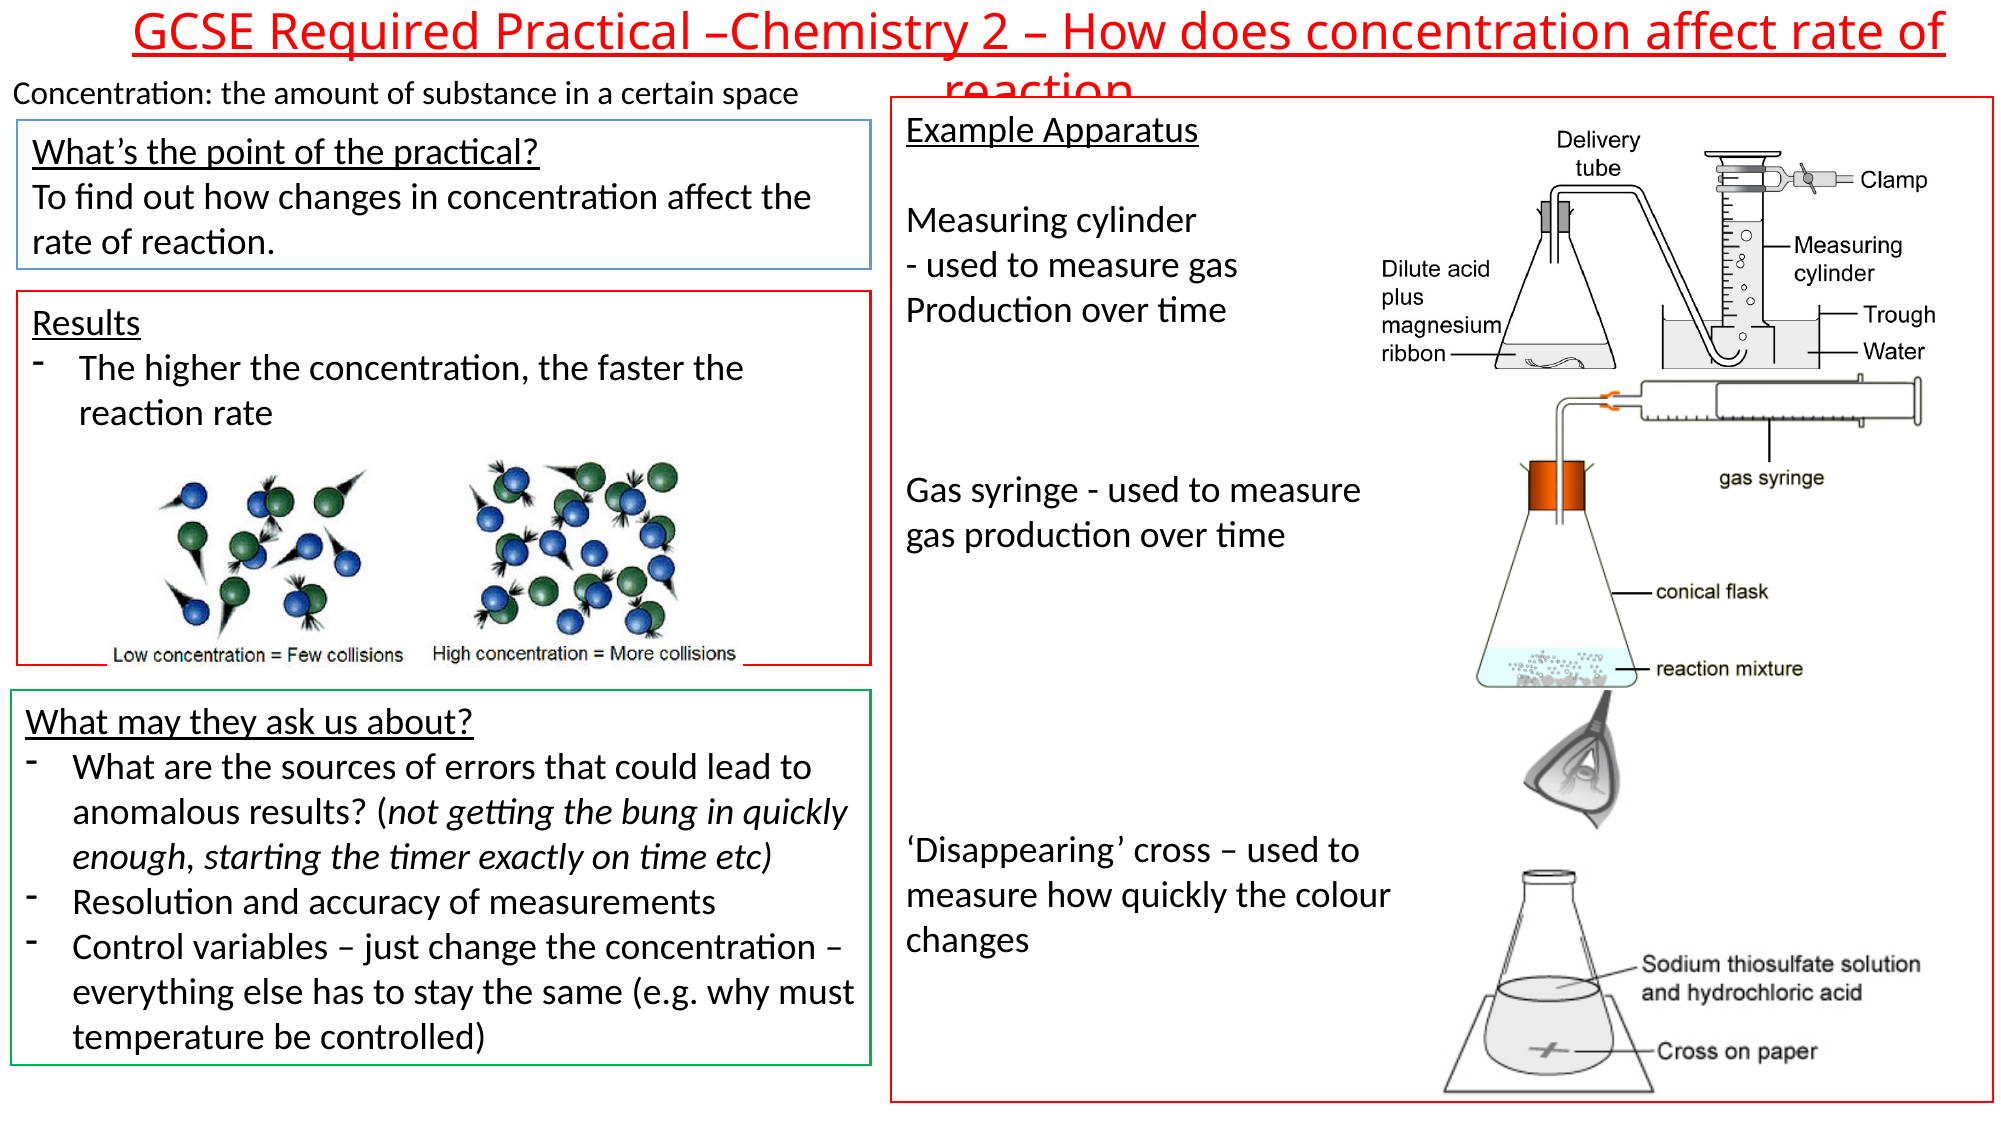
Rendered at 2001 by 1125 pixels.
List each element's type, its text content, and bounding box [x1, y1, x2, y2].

text_box Example Apparatus Measuring cylinder - used to measure gas Production over time Gas syringe - used to measure gas production over time ‘Disappearing’ cross – used to measure how quickly the colour changes [890, 119, 1994, 1103]
picture [1355, 119, 1980, 1098]
text_box What’s the point of the practical? To find out how changes in concentration affect the rate of reaction. [16, 119, 872, 270]
text_box Concentration: the amount of substance in a certain space [0, 64, 1999, 119]
text_box What may they ask us about? What are the sources of errors that could lead to anomalous results? (not getting the bung in quickly enough, starting the timer exactly on time etc) Resolution and accuracy of measurements Control variables – just change the concentration – everything else has to stay the same (e.g. why must temperature be controlled) [10, 689, 872, 1066]
picture [107, 455, 743, 668]
text_box Results The higher the concentration, the faster the reaction rate [16, 290, 872, 666]
text_box GCSE Required Practical –Chemistry 2 – How does concentration affect rate of reaction [78, 1, 2000, 127]
